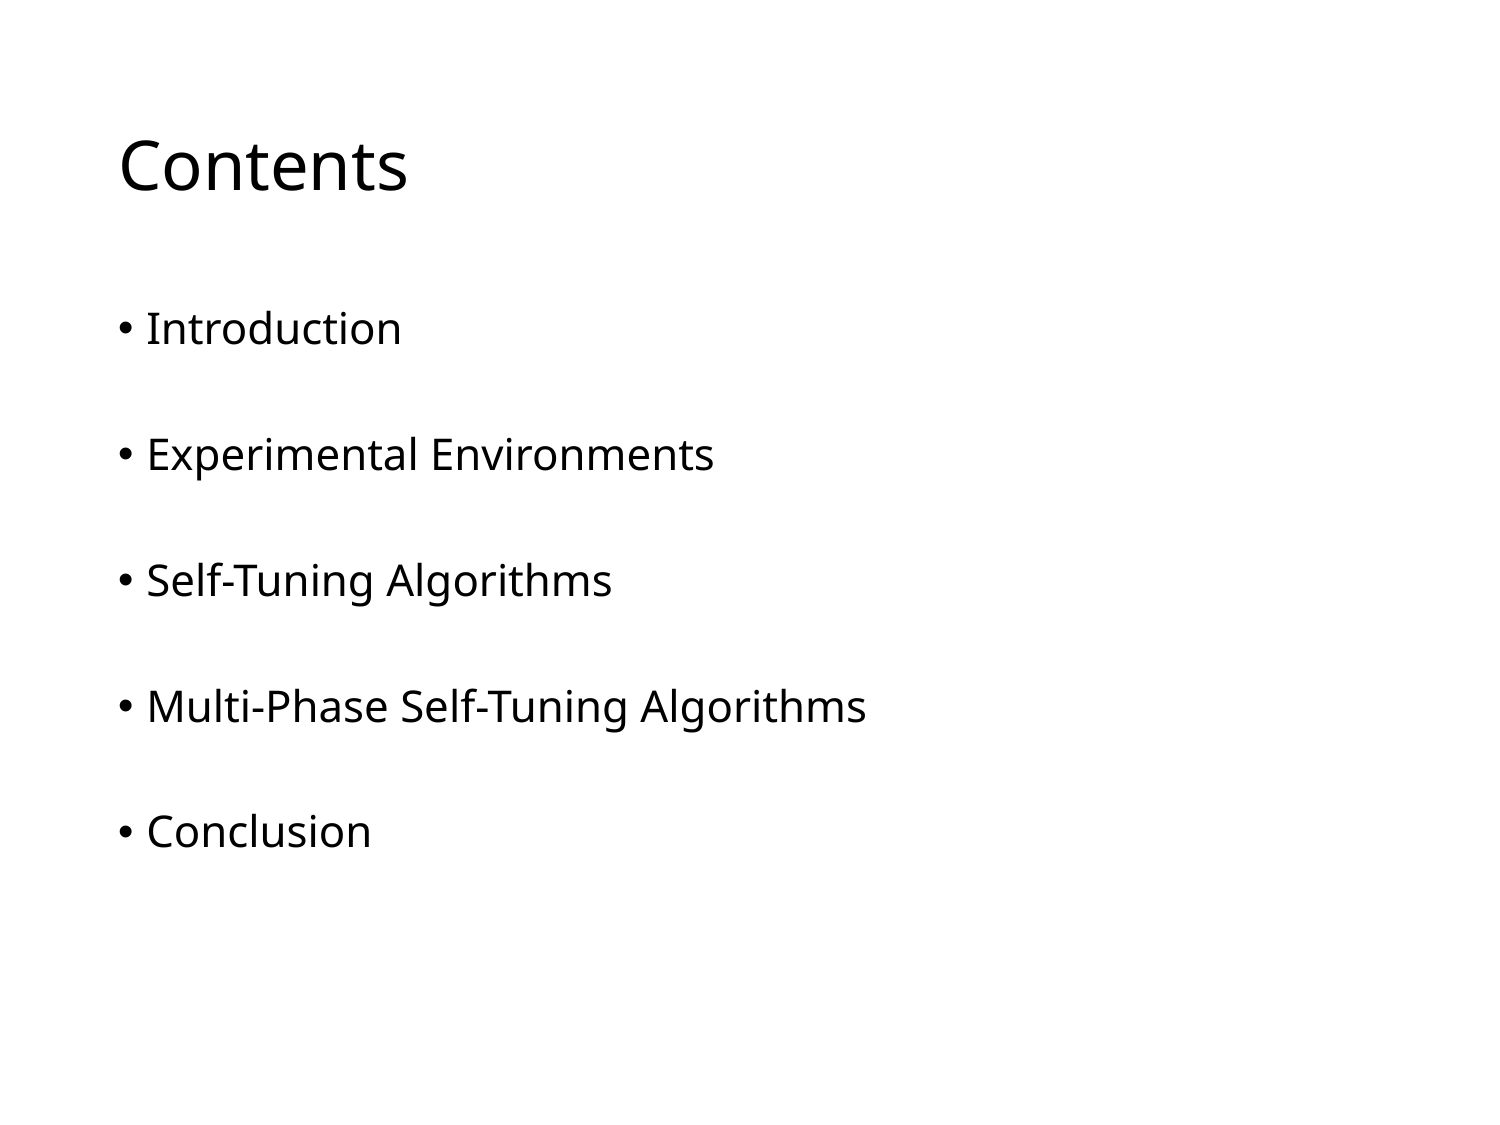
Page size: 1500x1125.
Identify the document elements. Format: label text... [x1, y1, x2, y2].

list Introduction Experimental Environments Self-Tuning Algorithms Multi-Phase Self-Tuning Algorithms Conclusion [103, 299, 1397, 1014]
title Contents [103, 59, 1397, 278]
